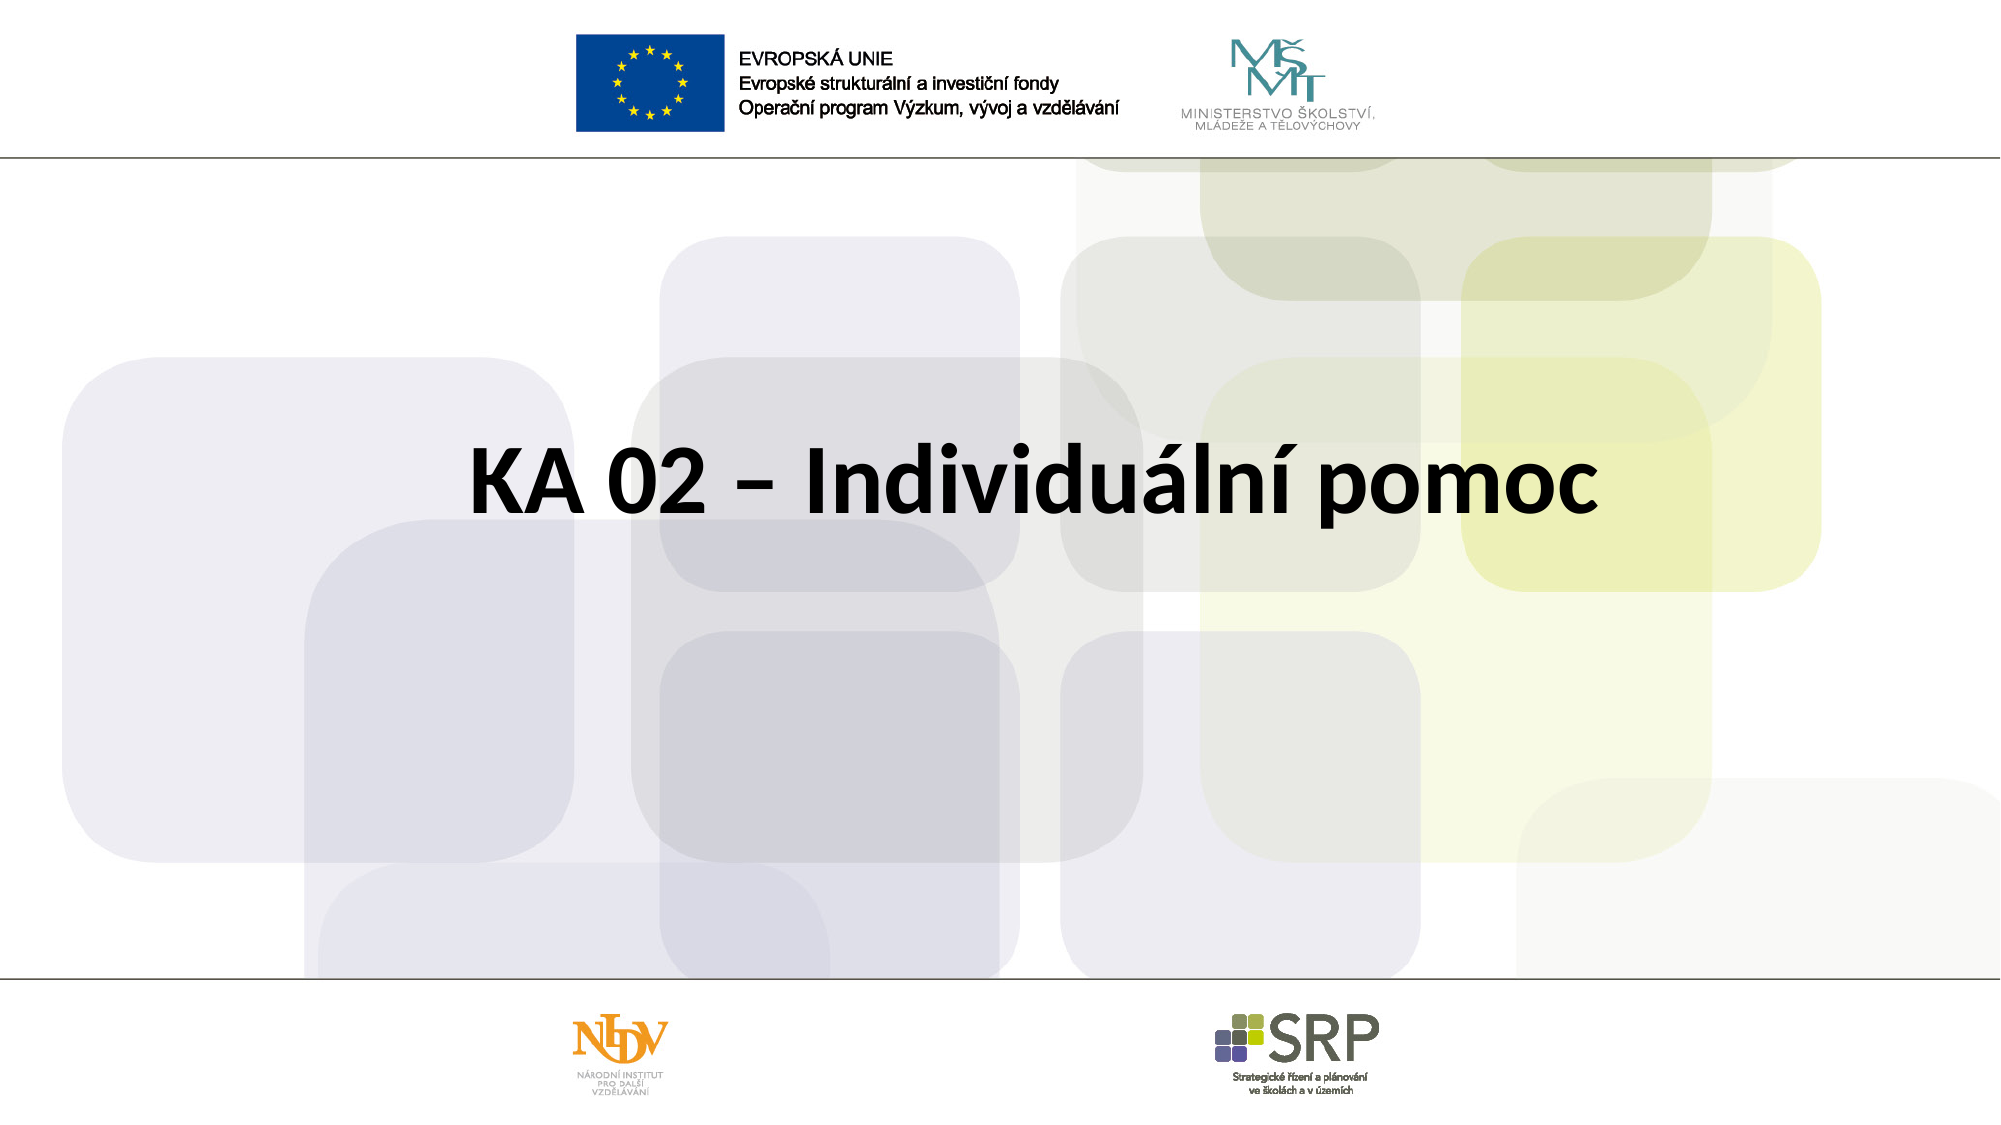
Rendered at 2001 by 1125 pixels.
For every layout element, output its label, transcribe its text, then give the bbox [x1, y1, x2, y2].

text_box KA 02 – Individuální pomoc [146, 406, 1924, 1021]
picture [0, 0, 2001, 1125]
